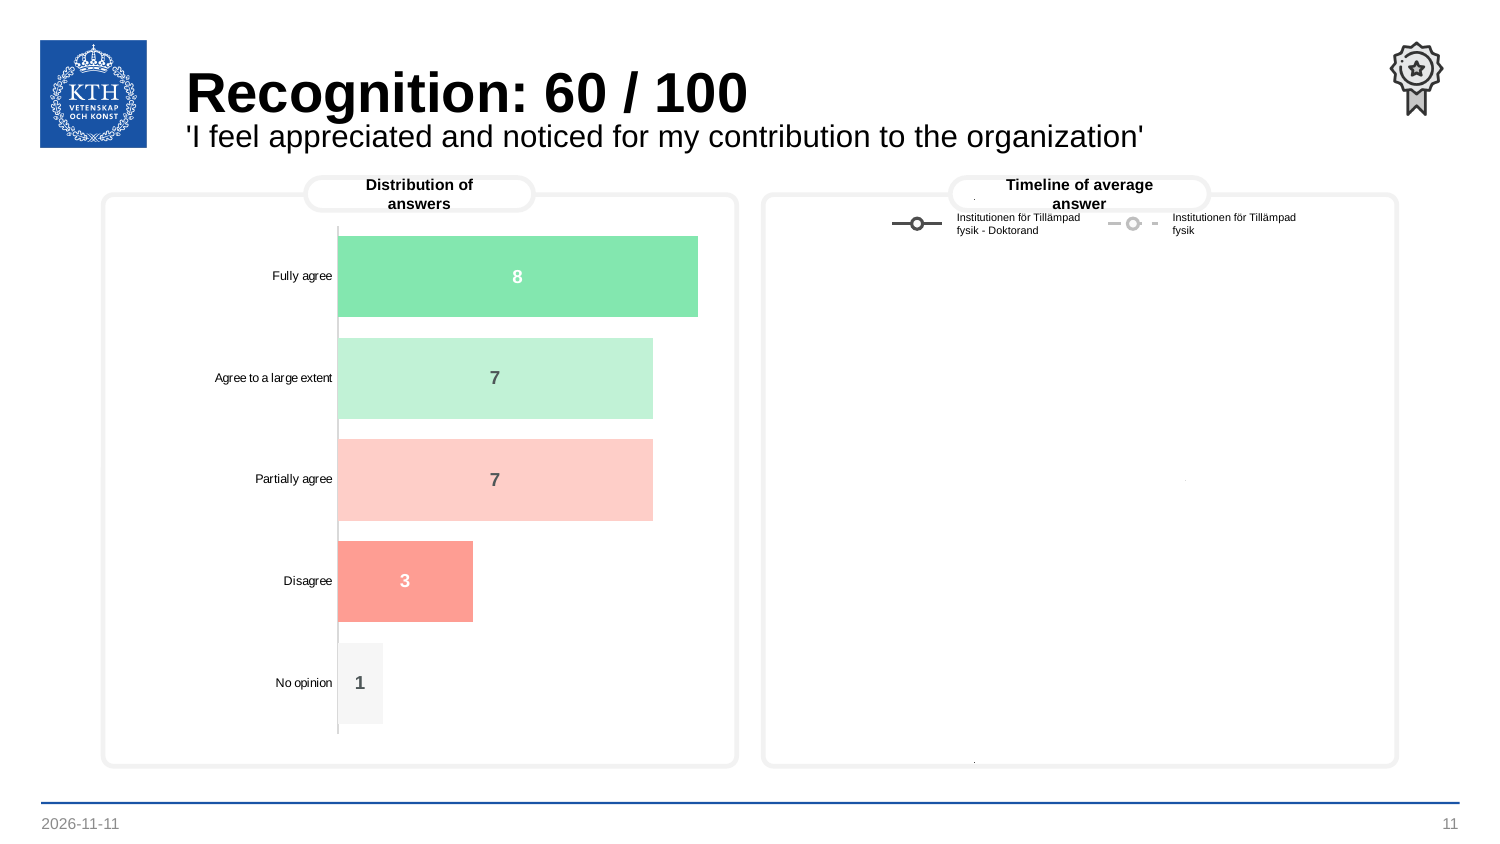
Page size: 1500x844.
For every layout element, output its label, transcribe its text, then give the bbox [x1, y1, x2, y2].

slide_number 11 [1121, 804, 1459, 843]
chart [763, 198, 1397, 763]
text_box [102, 193, 738, 768]
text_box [1108, 218, 1158, 230]
picture [40, 40, 147, 148]
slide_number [41, 804, 379, 843]
text_box [1210, 193, 1396, 198]
text_box Timeline of average answer [949, 176, 1211, 198]
text_box [764, 763, 1396, 768]
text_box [892, 218, 943, 230]
chart [103, 225, 744, 735]
title Recognition: 60 / 100 [185, 41, 1460, 121]
picture [1378, 40, 1455, 117]
text_box 'I feel appreciated and noticed for my contribution to the organization' [185, 121, 1460, 187]
text_box [764, 193, 949, 198]
text_box Distribution of answers [304, 176, 535, 212]
